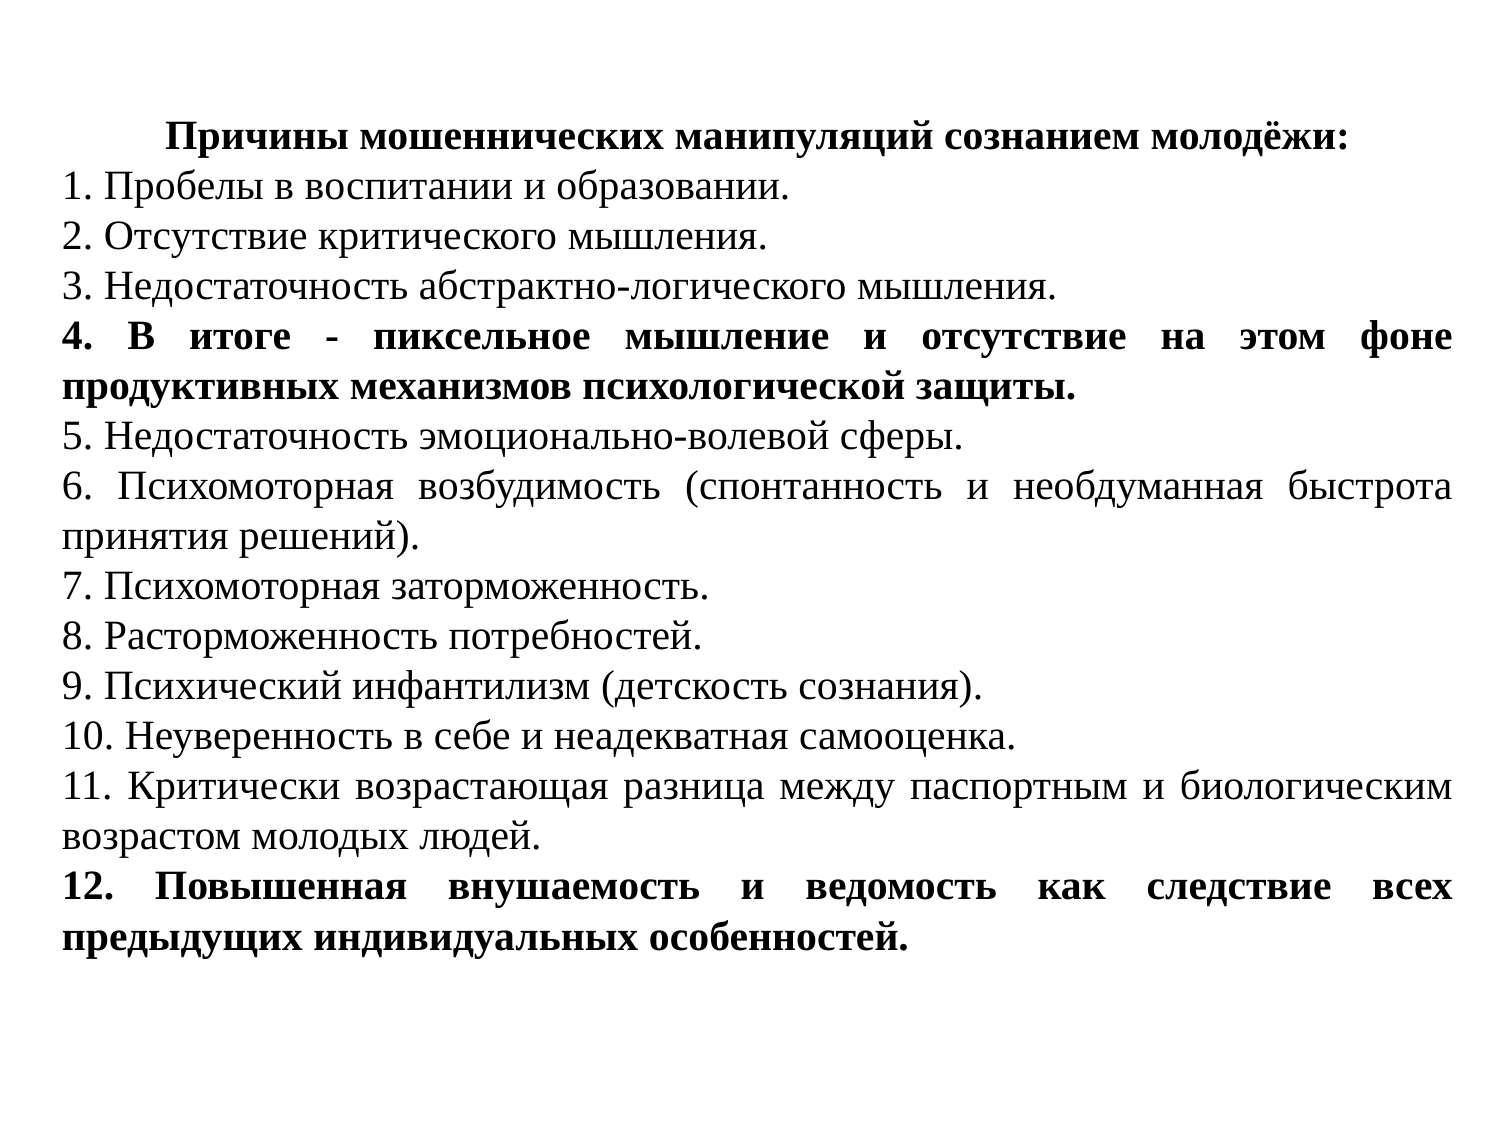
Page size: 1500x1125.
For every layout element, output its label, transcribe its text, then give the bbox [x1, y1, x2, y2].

text_box Причины мошеннических манипуляций сознанием молодёжи: 1. Пробелы в воспитании и образовании. 2. Отсутствие критического мышления. 3. Недостаточность абстрактно-логического мышления. 4. В итоге - пиксельное мышление и отсутствие на этом фоне продуктивных механизмов психологической защиты. 5. Недостаточность эмоционально-волевой сферы. 6. Психомоторная возбудимость (спонтанность и необдуманная быстрота принятия решений). 7. Психомоторная заторможенность. 8. Расторможенность потребностей. 9. Психический инфантилизм (детскость сознания). 10. Неуверенность в себе и неадекватная самооценка. 11. Критически возрастающая разница между паспортным и биологическим возрастом молодых людей. 12. Повышенная внушаемость и ведомость как следствие всех предыдущих индивидуальных особенностей. [47, 100, 1468, 966]
